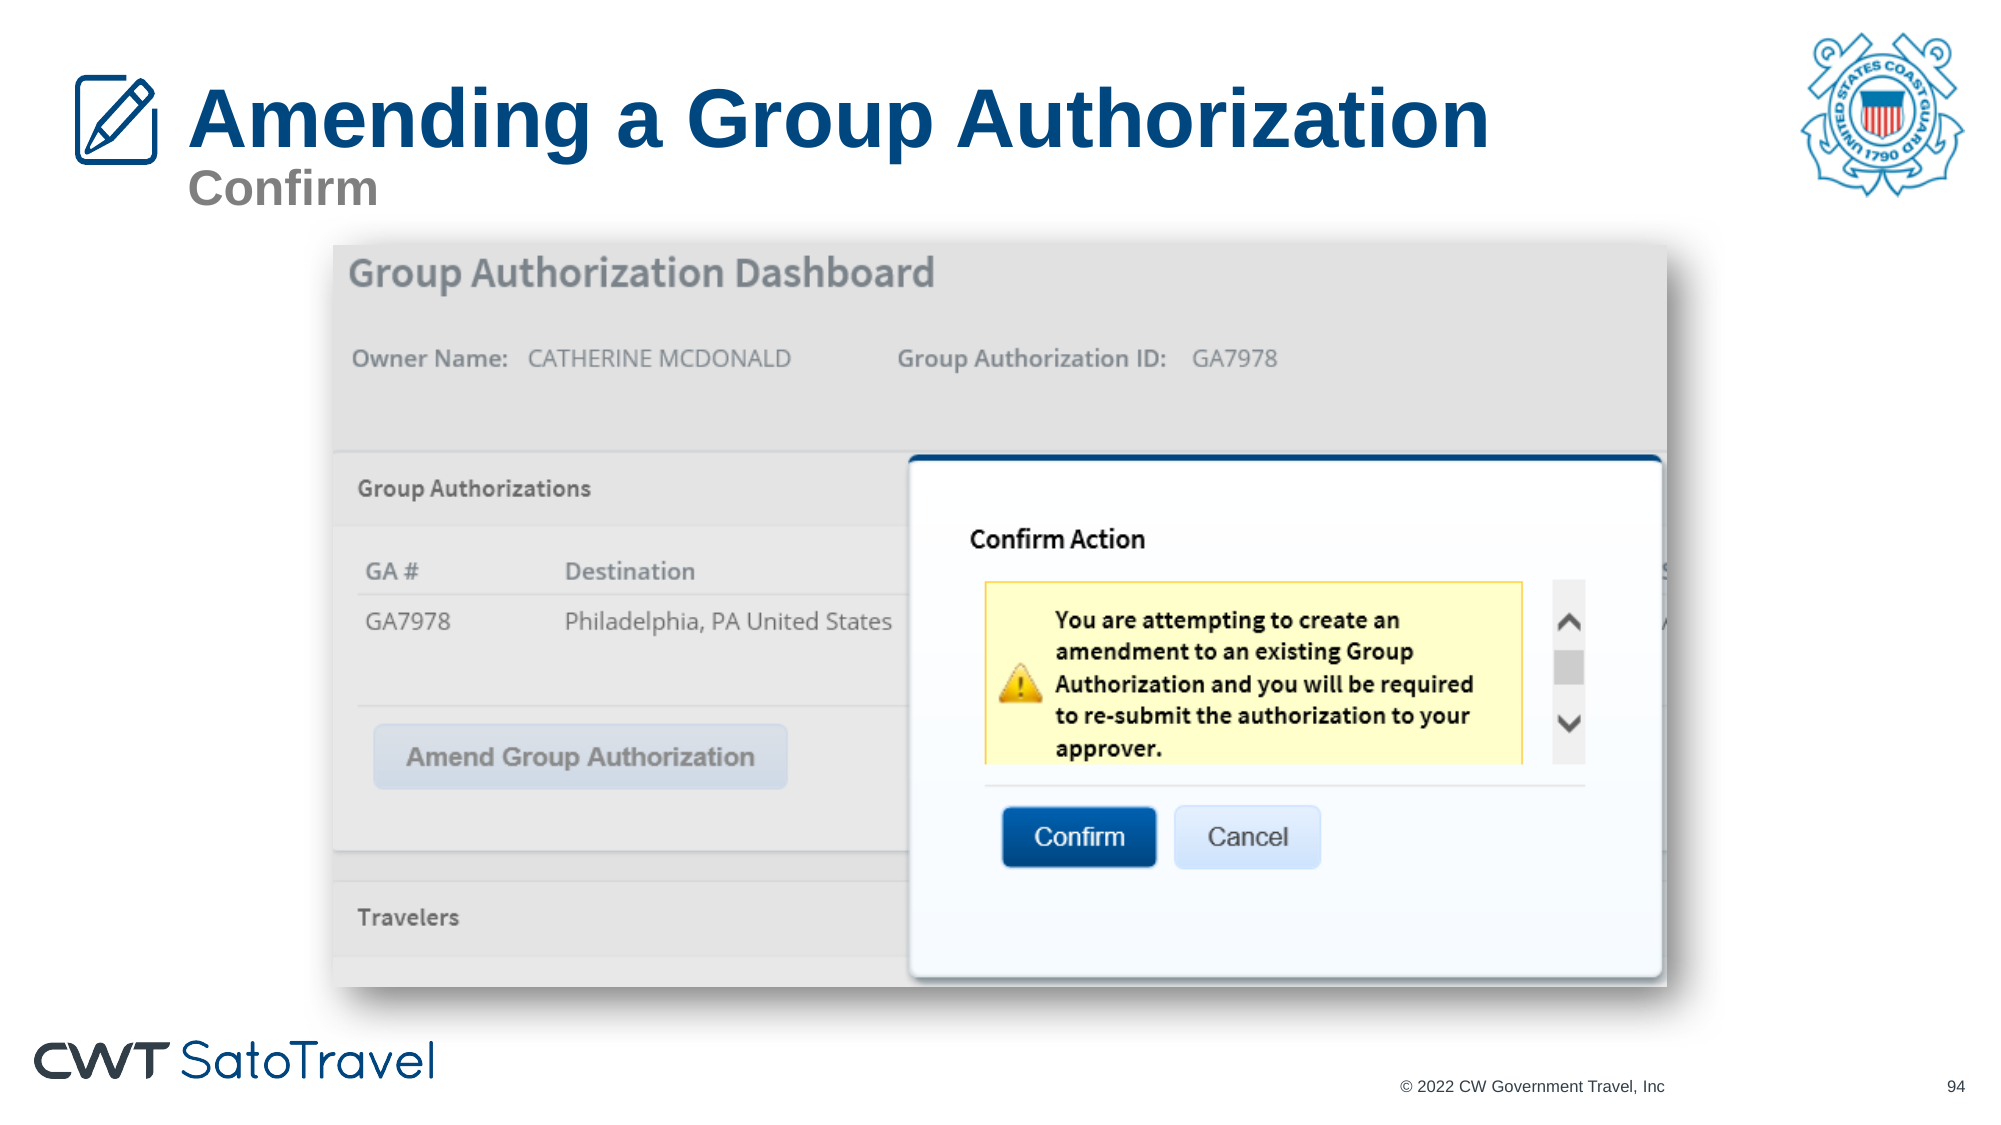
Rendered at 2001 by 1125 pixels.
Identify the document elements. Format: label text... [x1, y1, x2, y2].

title Amending a Group Authorization Confirm [187, 79, 1917, 218]
footer © 2022 CW Government Travel, Inc [1257, 1075, 1918, 1098]
slide_number 93 [1931, 1075, 1966, 1098]
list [333, 245, 1667, 987]
picture [1800, 32, 1965, 198]
picture [34, 1040, 433, 1079]
